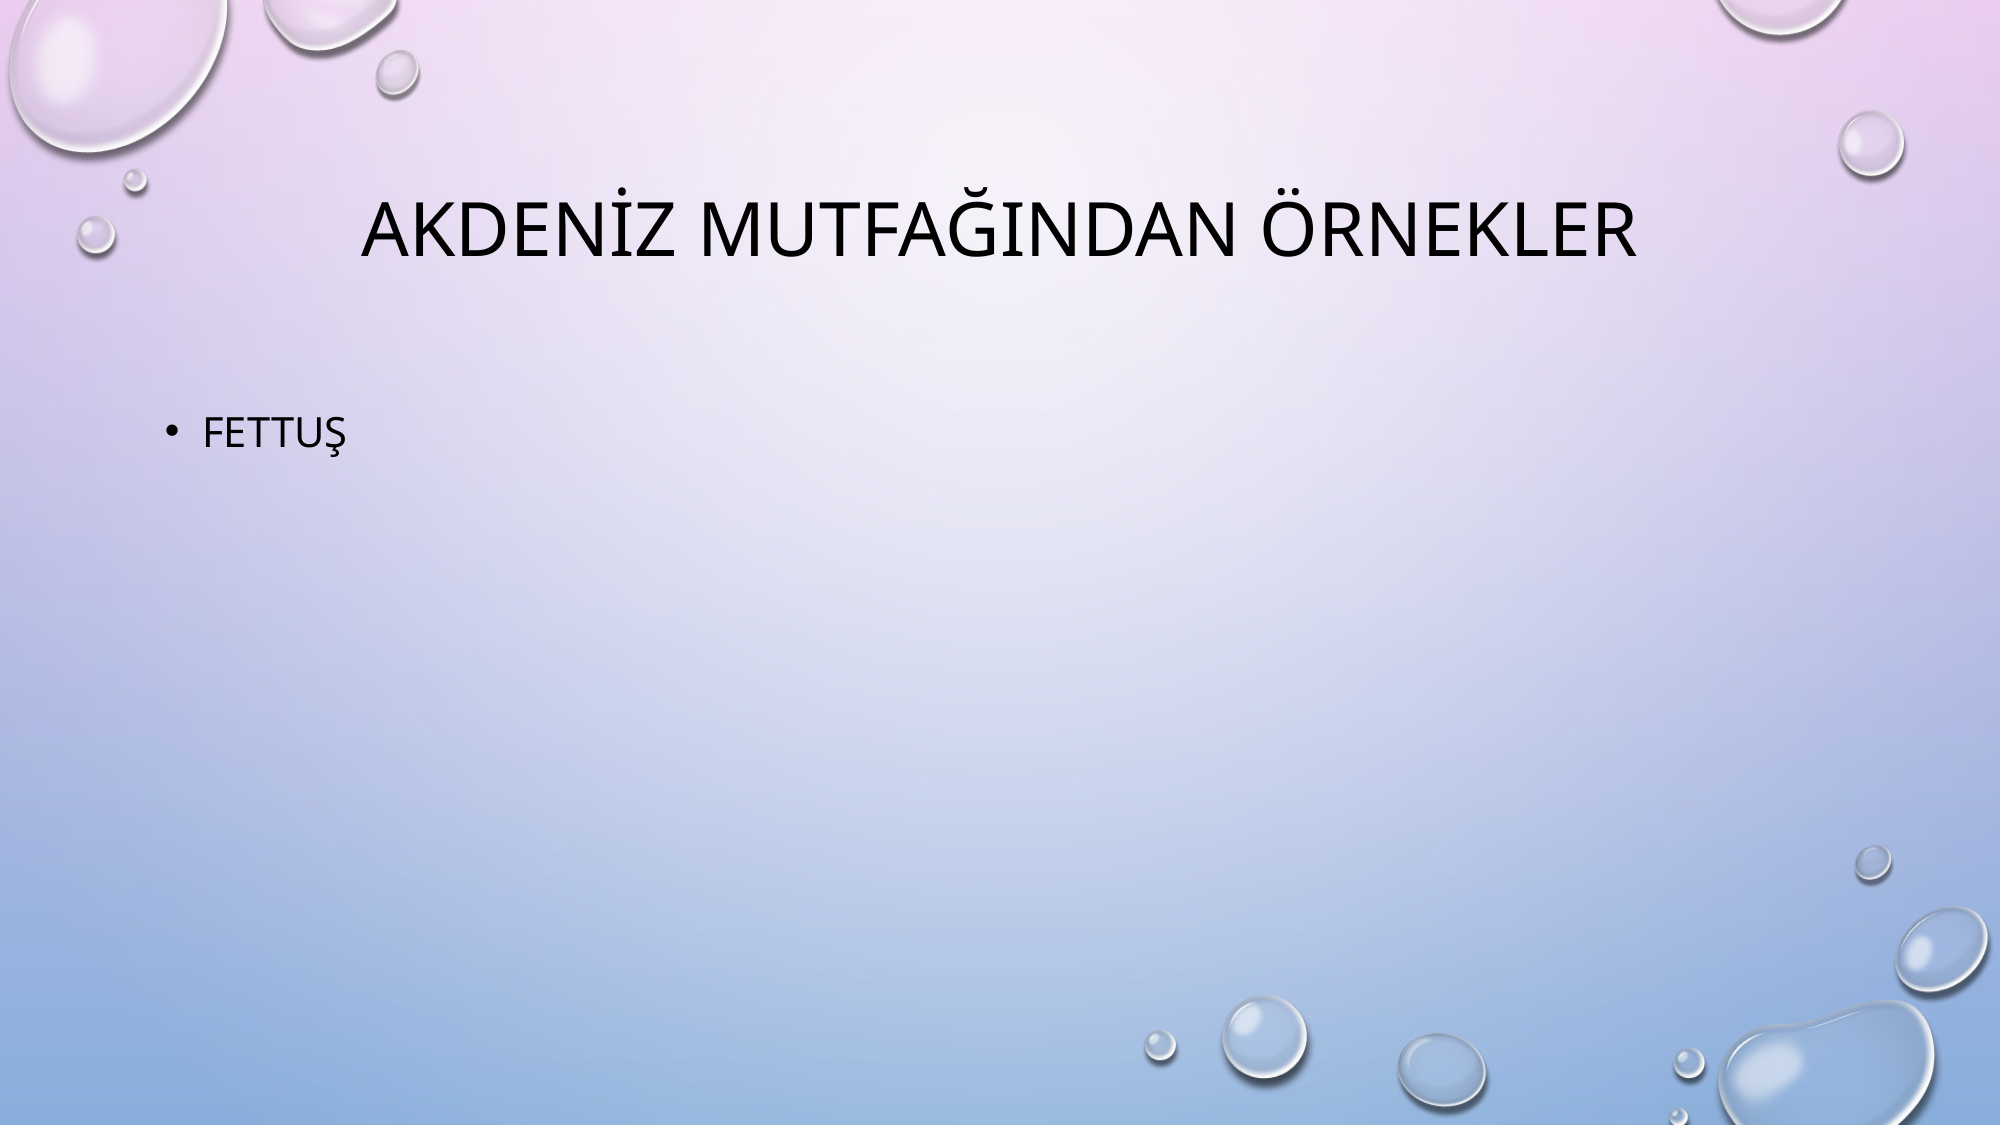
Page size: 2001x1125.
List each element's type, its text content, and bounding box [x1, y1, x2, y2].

picture [0, 0, 2000, 1125]
title akdeniz MUTFAĞINDAN ÖRNEKLER [149, 101, 1851, 364]
list fettuş [149, 388, 1850, 950]
